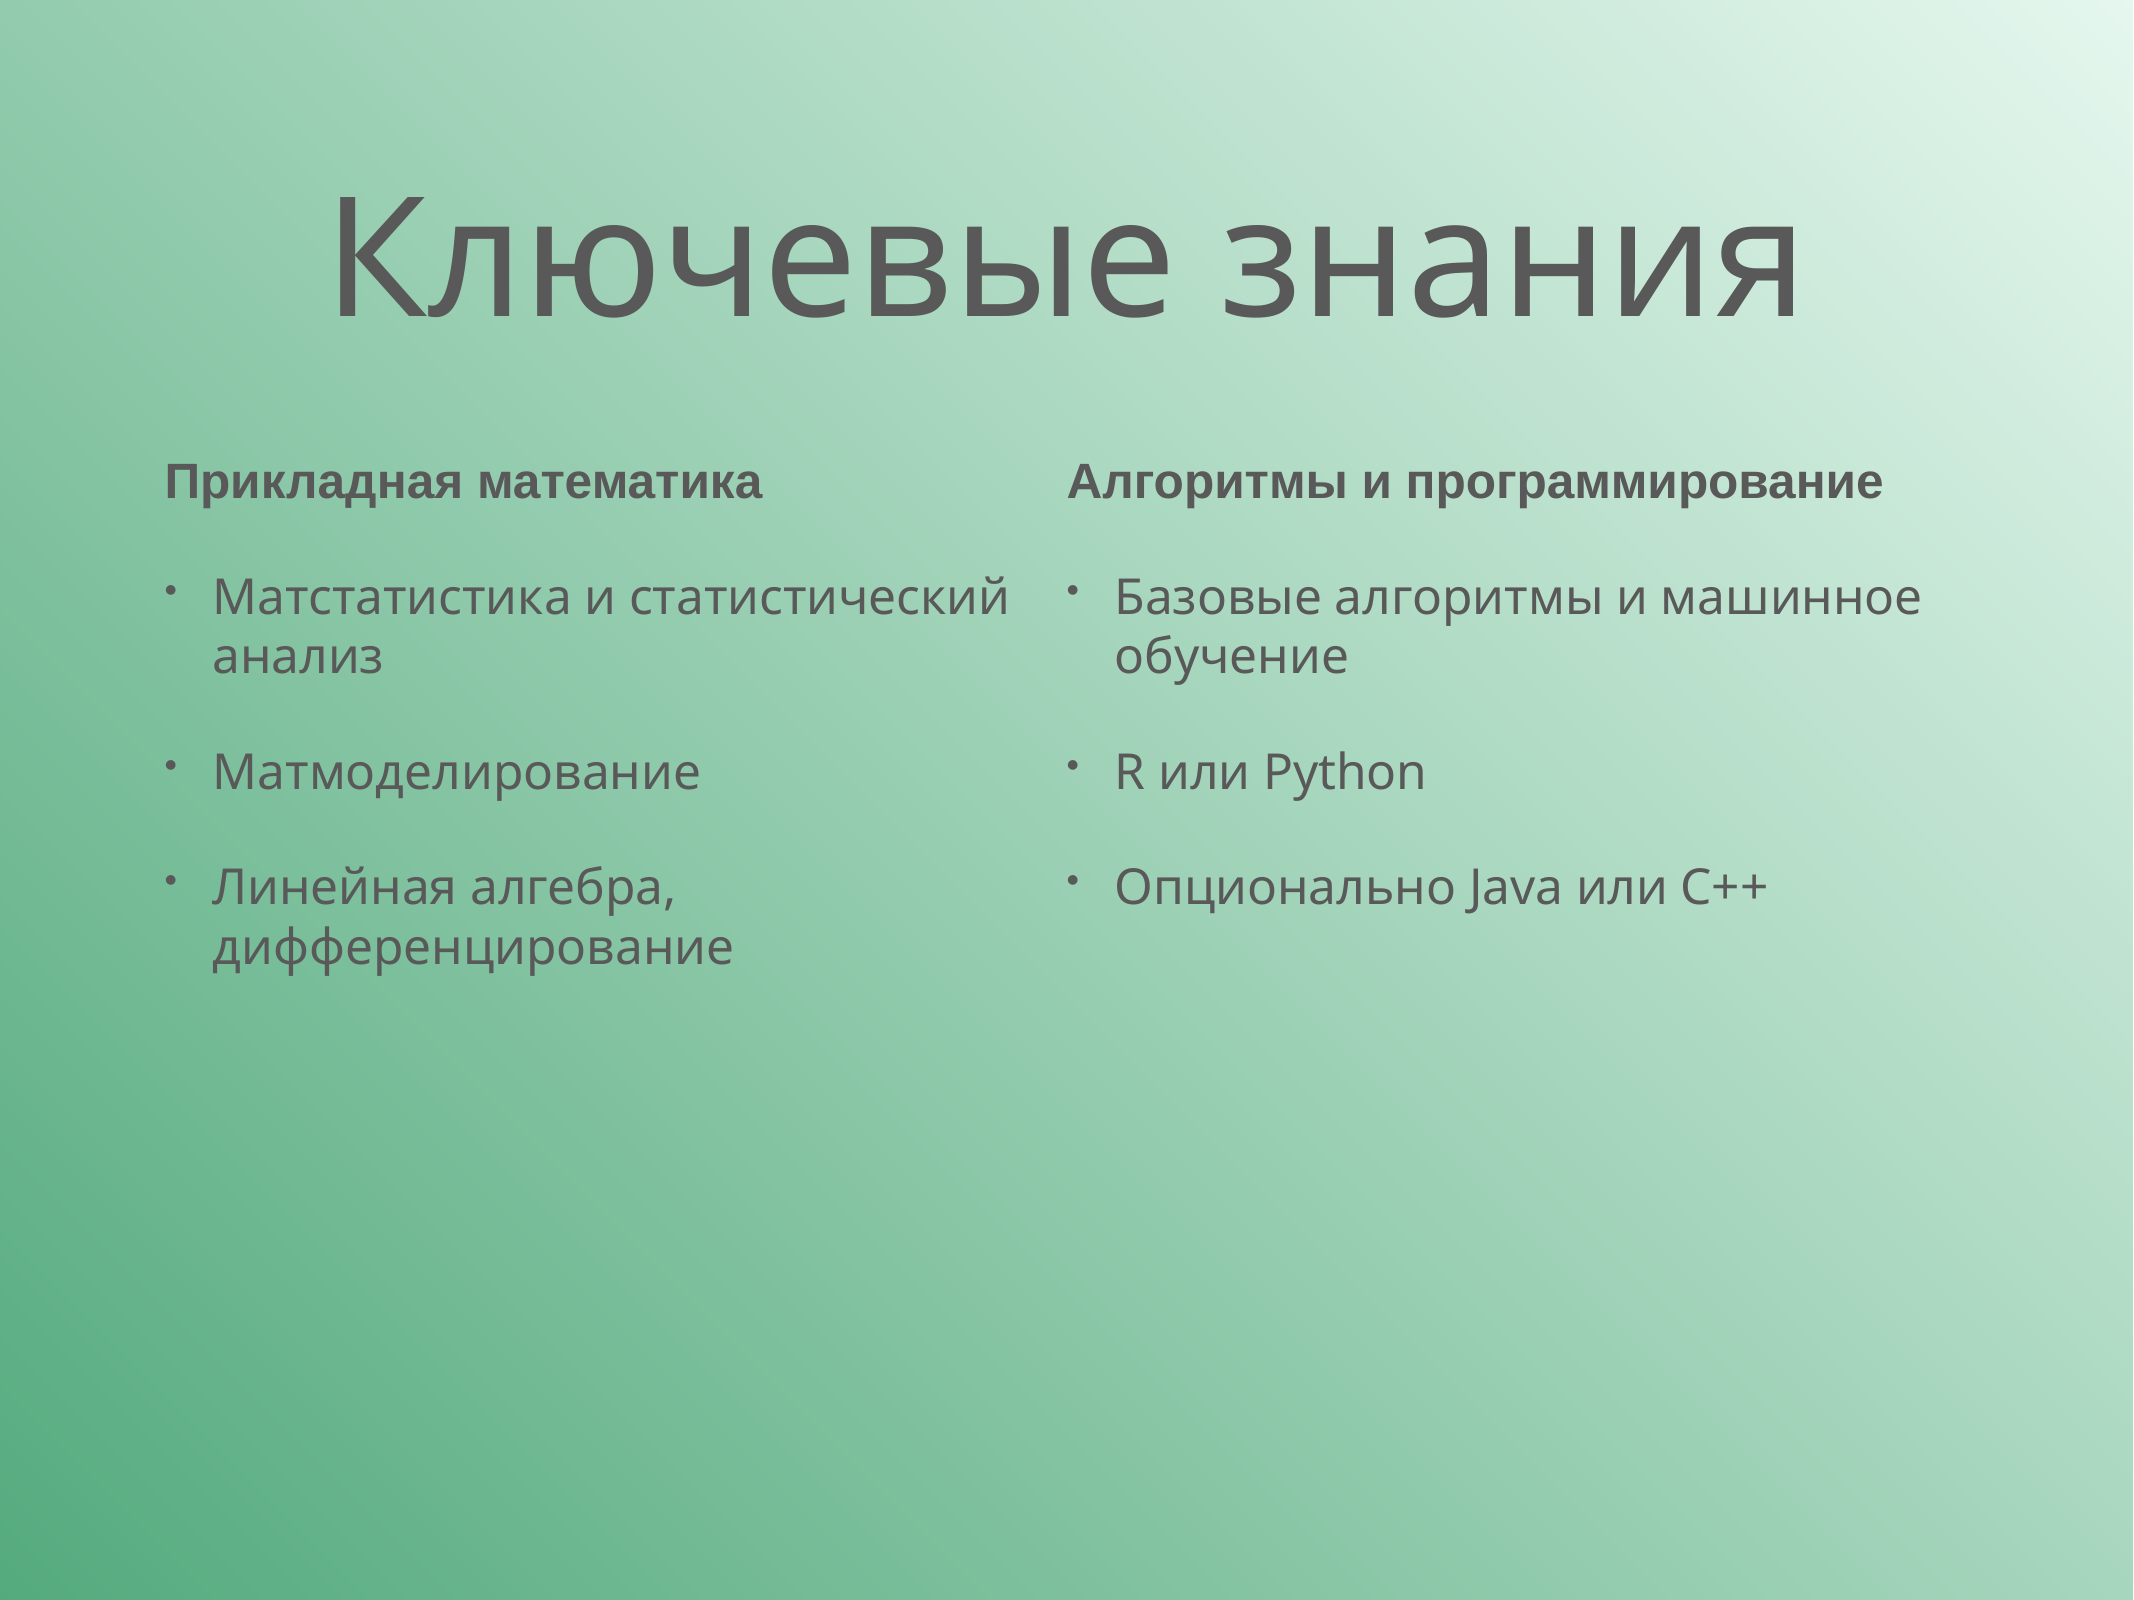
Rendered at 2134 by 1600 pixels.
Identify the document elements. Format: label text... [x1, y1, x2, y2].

title Ключевые знания [155, 72, 1978, 426]
list Прикладная математика Матстатистика и статистический анализ Матмоделирование Линейная алгебра, дифференцирование Алгоритмы и программирование Базовые алгоритмы и машинное обучение R или Python Опционально Java или C++ [155, 426, 1978, 1459]
